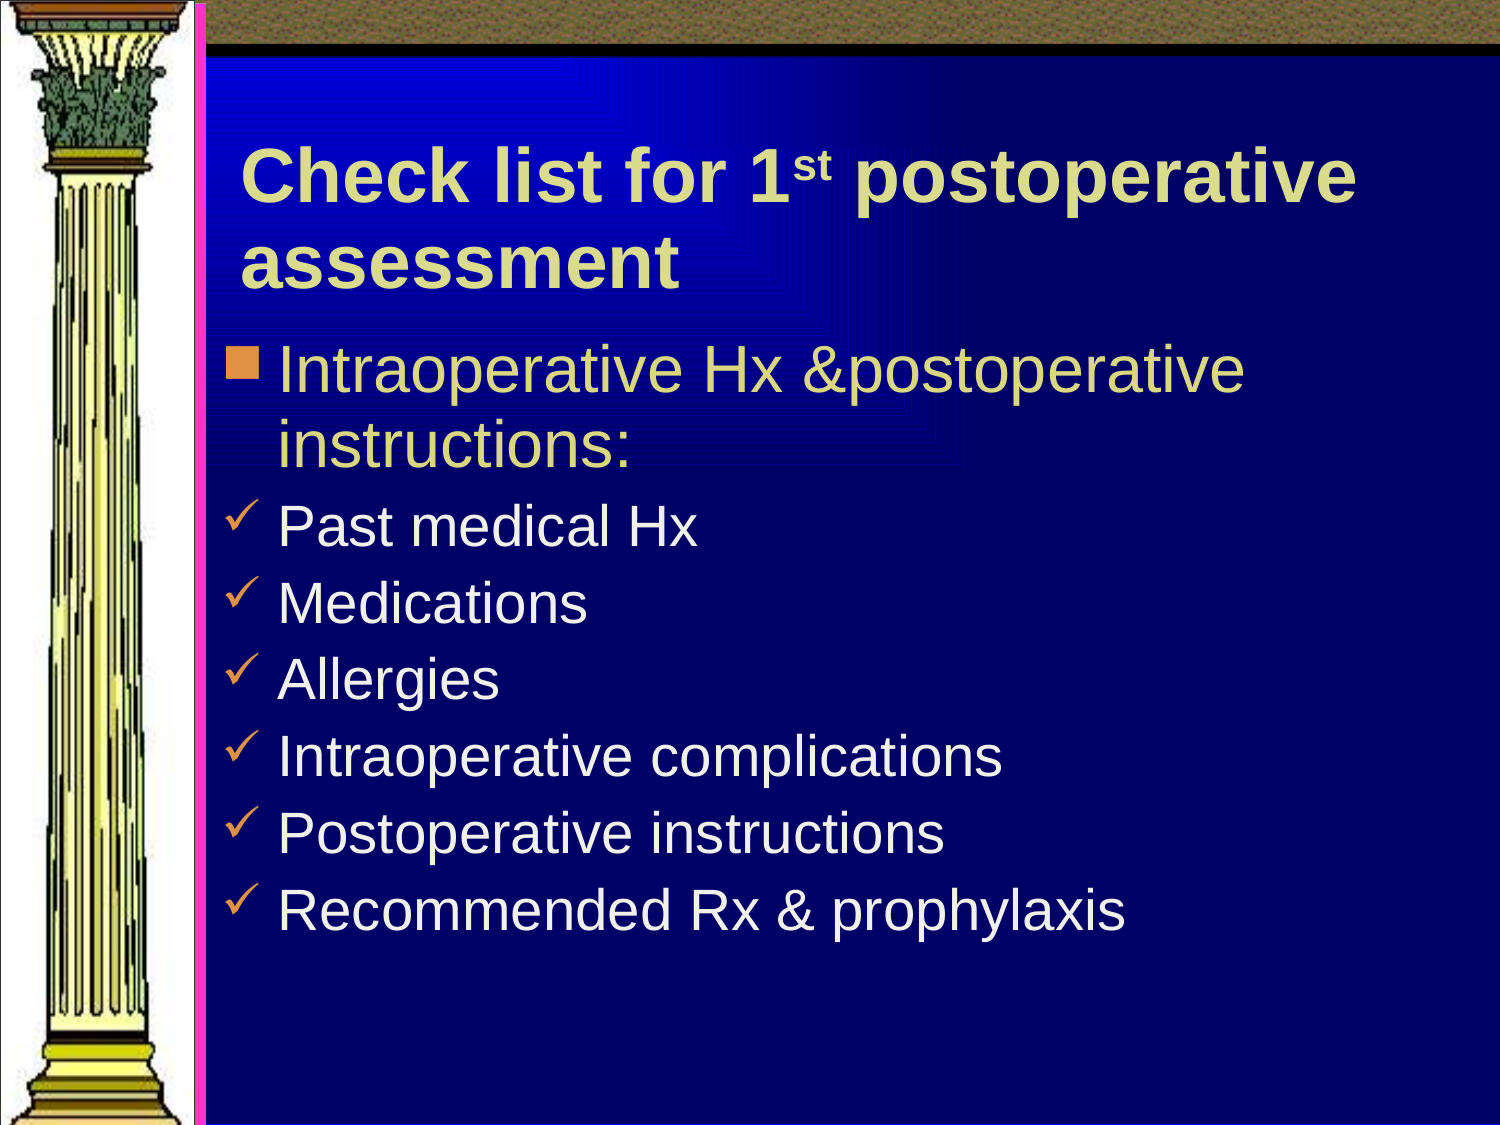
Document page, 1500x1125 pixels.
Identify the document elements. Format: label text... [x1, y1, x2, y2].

picture [195, 0, 1500, 43]
list Intraoperative Hx &postoperative instructions: Past medical Hx Medications Allergies Intraoperative complications Postoperative instructions Recommended Rx & prophylaxis [206, 324, 1482, 1001]
picture [1, 1, 194, 1125]
title Check list for 1st postoperative assessment [224, 125, 1500, 314]
